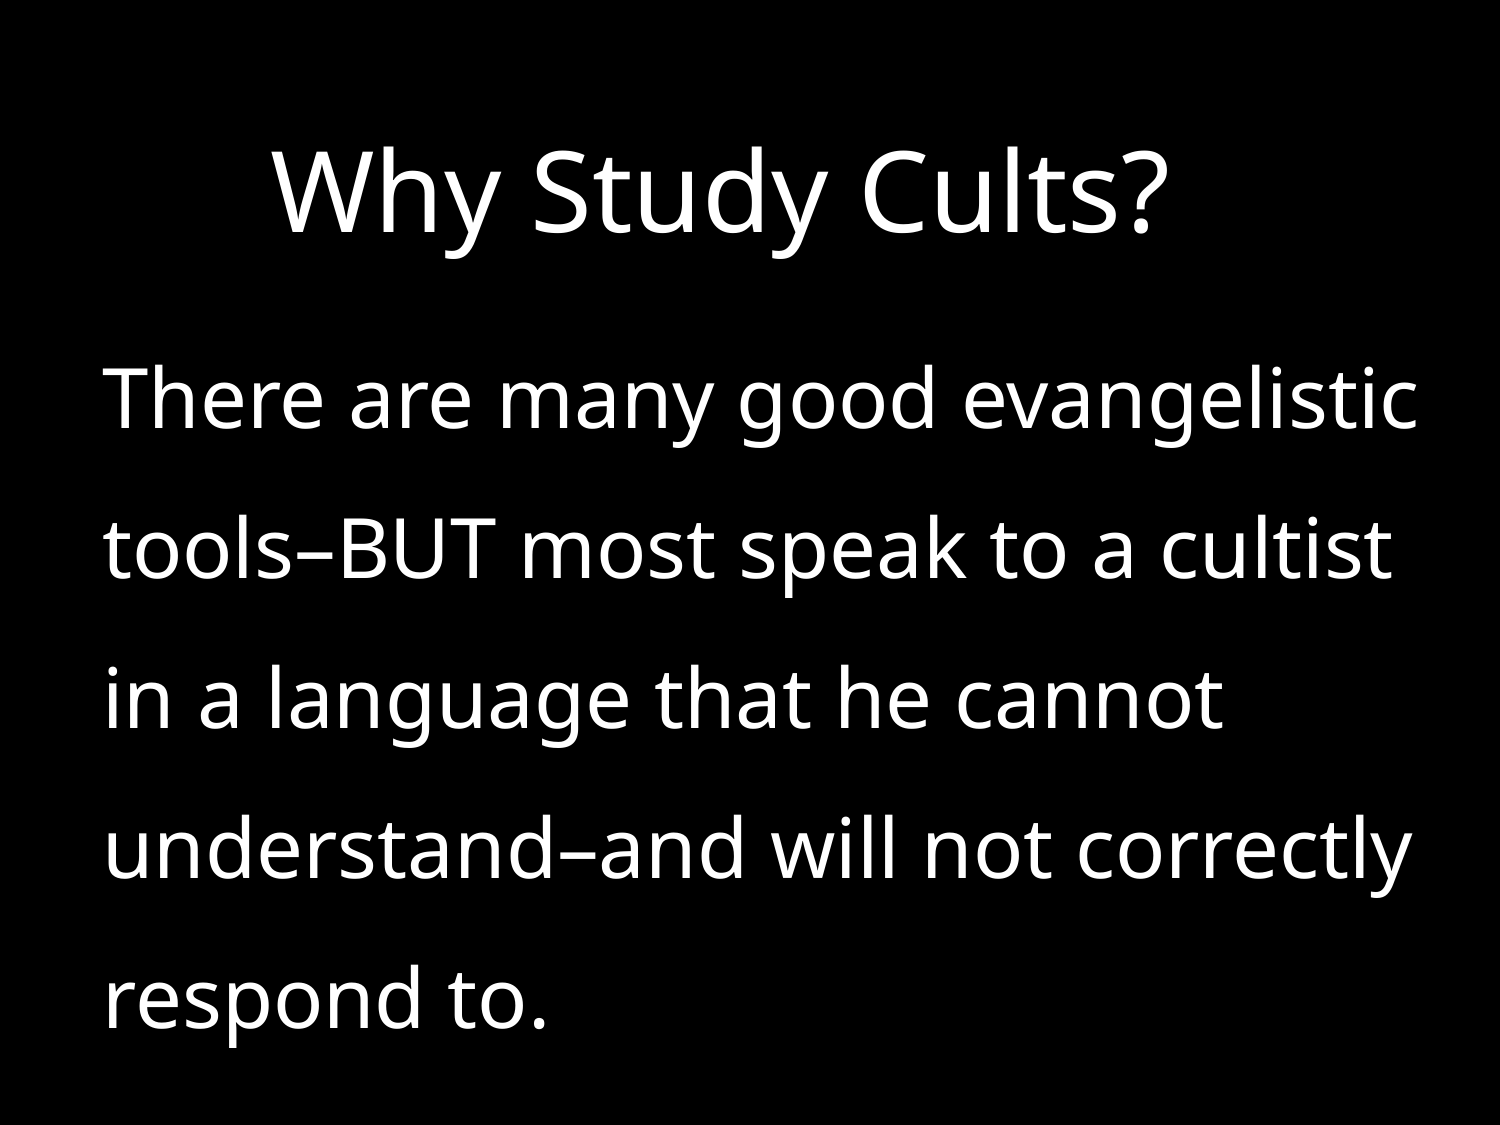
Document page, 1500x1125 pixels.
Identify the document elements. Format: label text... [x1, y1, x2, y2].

subtitle There are many good evangelistic tools–BUT most speak to a cultist in a language that he cannot understand–and will not correctly respond to. [87, 287, 1500, 575]
text_box Why Study Cults? [62, 112, 1438, 263]
